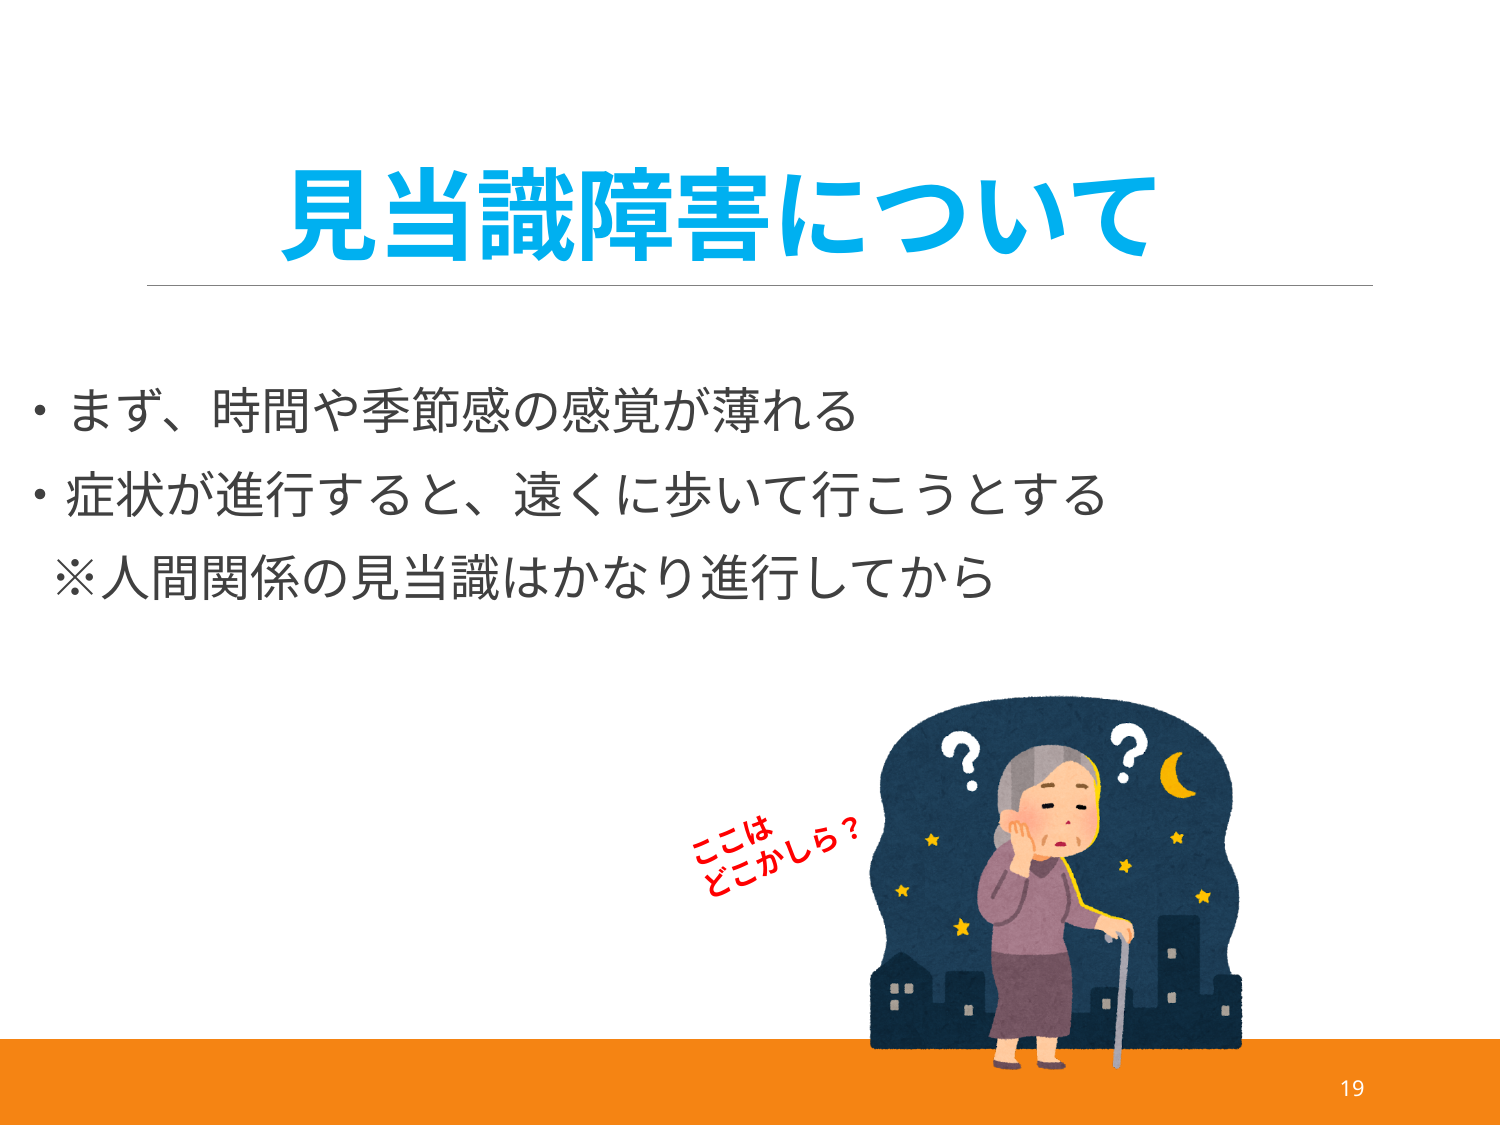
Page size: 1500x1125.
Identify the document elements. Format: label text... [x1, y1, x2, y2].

list ・まず、時間や季節感の感覚が薄れる ・症状が進行すると、遠くに歩いて行こうとする ※人間関係の見当識はかなり進行してから [0, 379, 1471, 1021]
picture [857, 682, 1256, 1081]
slide_number 19 [1218, 1059, 1380, 1120]
text_box ここは どこかしら？ [667, 761, 854, 918]
title 見当識障害について [263, 42, 1245, 281]
